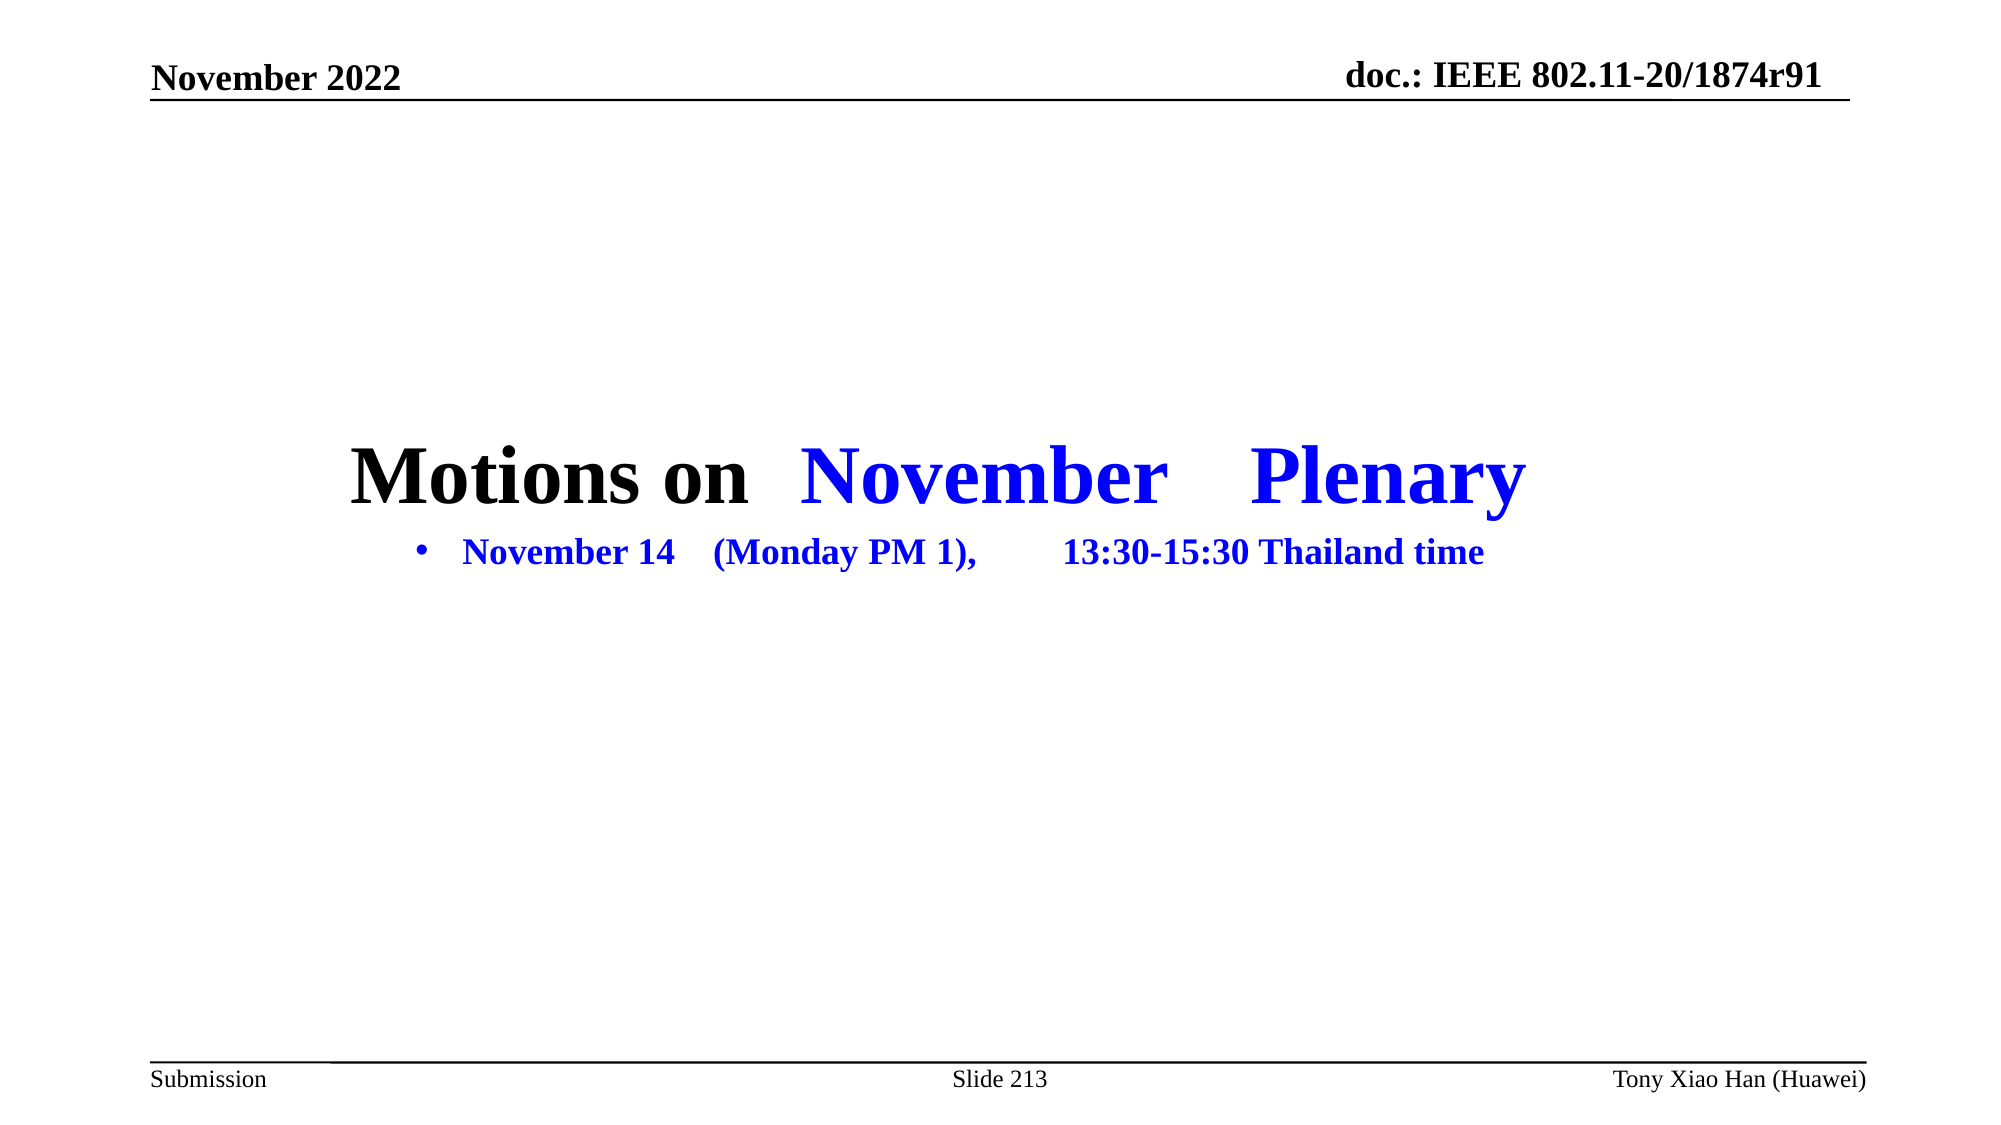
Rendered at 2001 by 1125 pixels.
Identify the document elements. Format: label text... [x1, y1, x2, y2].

text_box Motions on November Plenary November 14 (Monday PM 1), 13:30-15:30 Thailand time [187, 412, 1713, 950]
